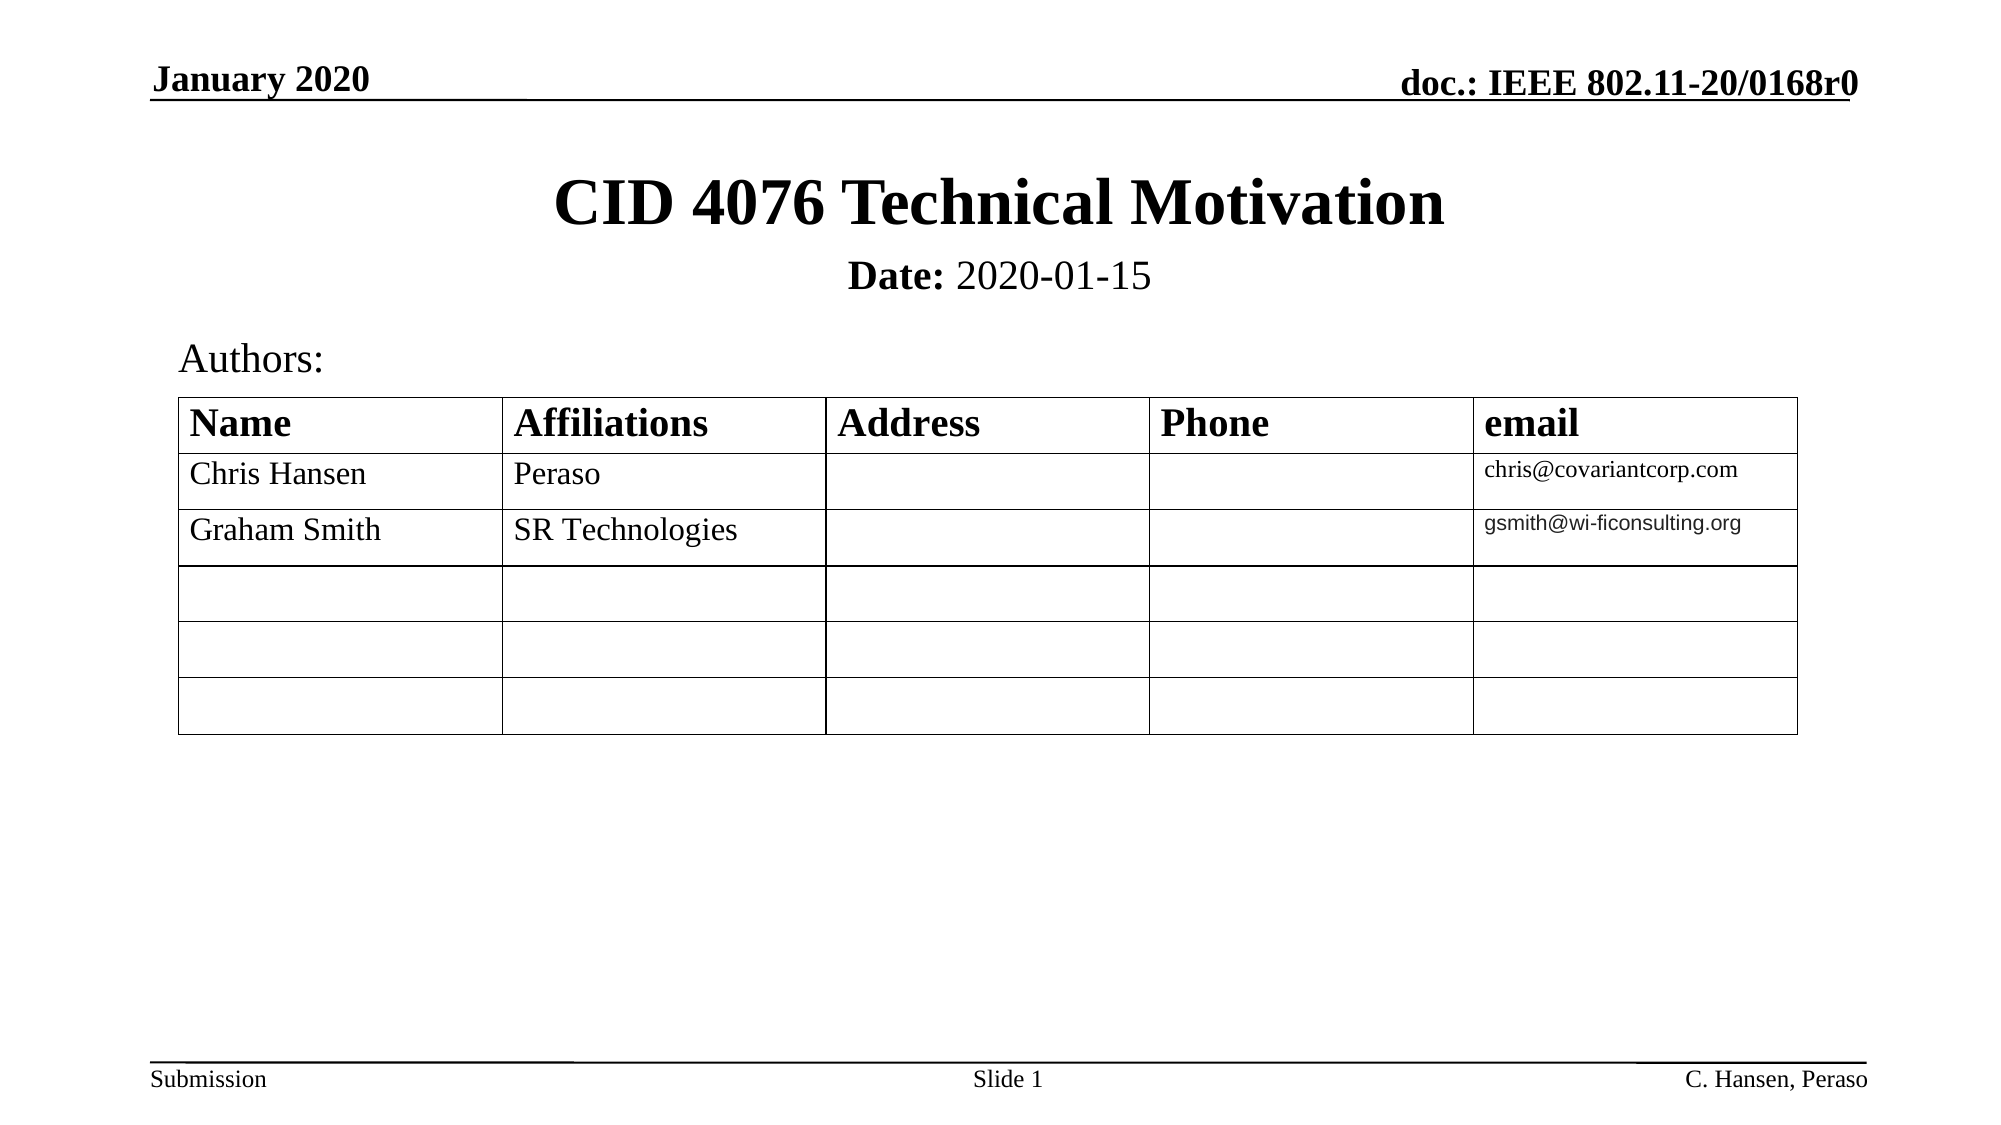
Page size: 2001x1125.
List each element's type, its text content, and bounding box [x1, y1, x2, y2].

title CID 4076 Technical Motivation [149, 76, 1851, 319]
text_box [163, 397, 1844, 806]
subtitle Date: 2020-01-15 [299, 239, 1701, 319]
footer C. Hansen, Peraso [1171, 1061, 1869, 1093]
slide_number Slide 1 [950, 1061, 1067, 1123]
text_box Authors: [162, 323, 401, 387]
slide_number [152, 54, 563, 100]
